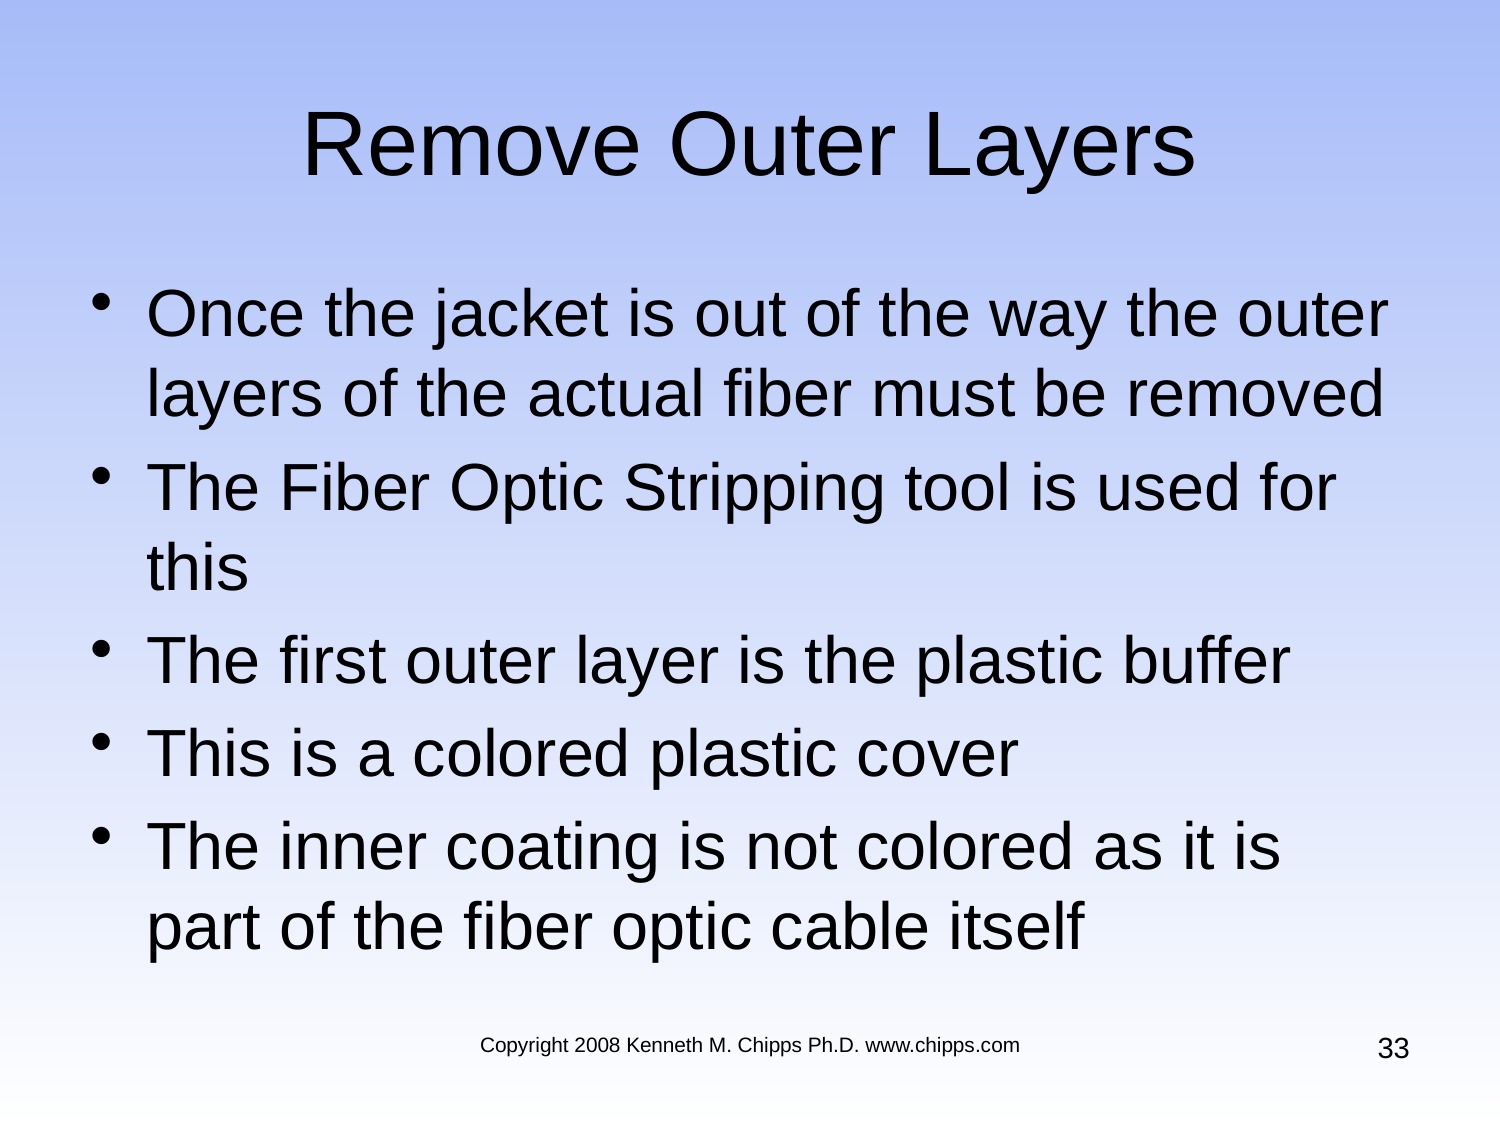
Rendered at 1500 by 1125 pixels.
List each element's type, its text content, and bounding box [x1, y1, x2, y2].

list Once the jacket is out of the way the outer layers of the actual fiber must be removed The Fiber Optic Stripping tool is used for this The first outer layer is the plastic buffer This is a colored plastic cover The inner coating is not colored as it is part of the fiber optic cable itself [75, 262, 1425, 1005]
slide_number 33 [1074, 1021, 1426, 1101]
footer Copyright 2008 Kenneth M. Chipps Ph.D. www.chipps.com [449, 1024, 1051, 1103]
title Remove Outer Layers [75, 45, 1425, 233]
